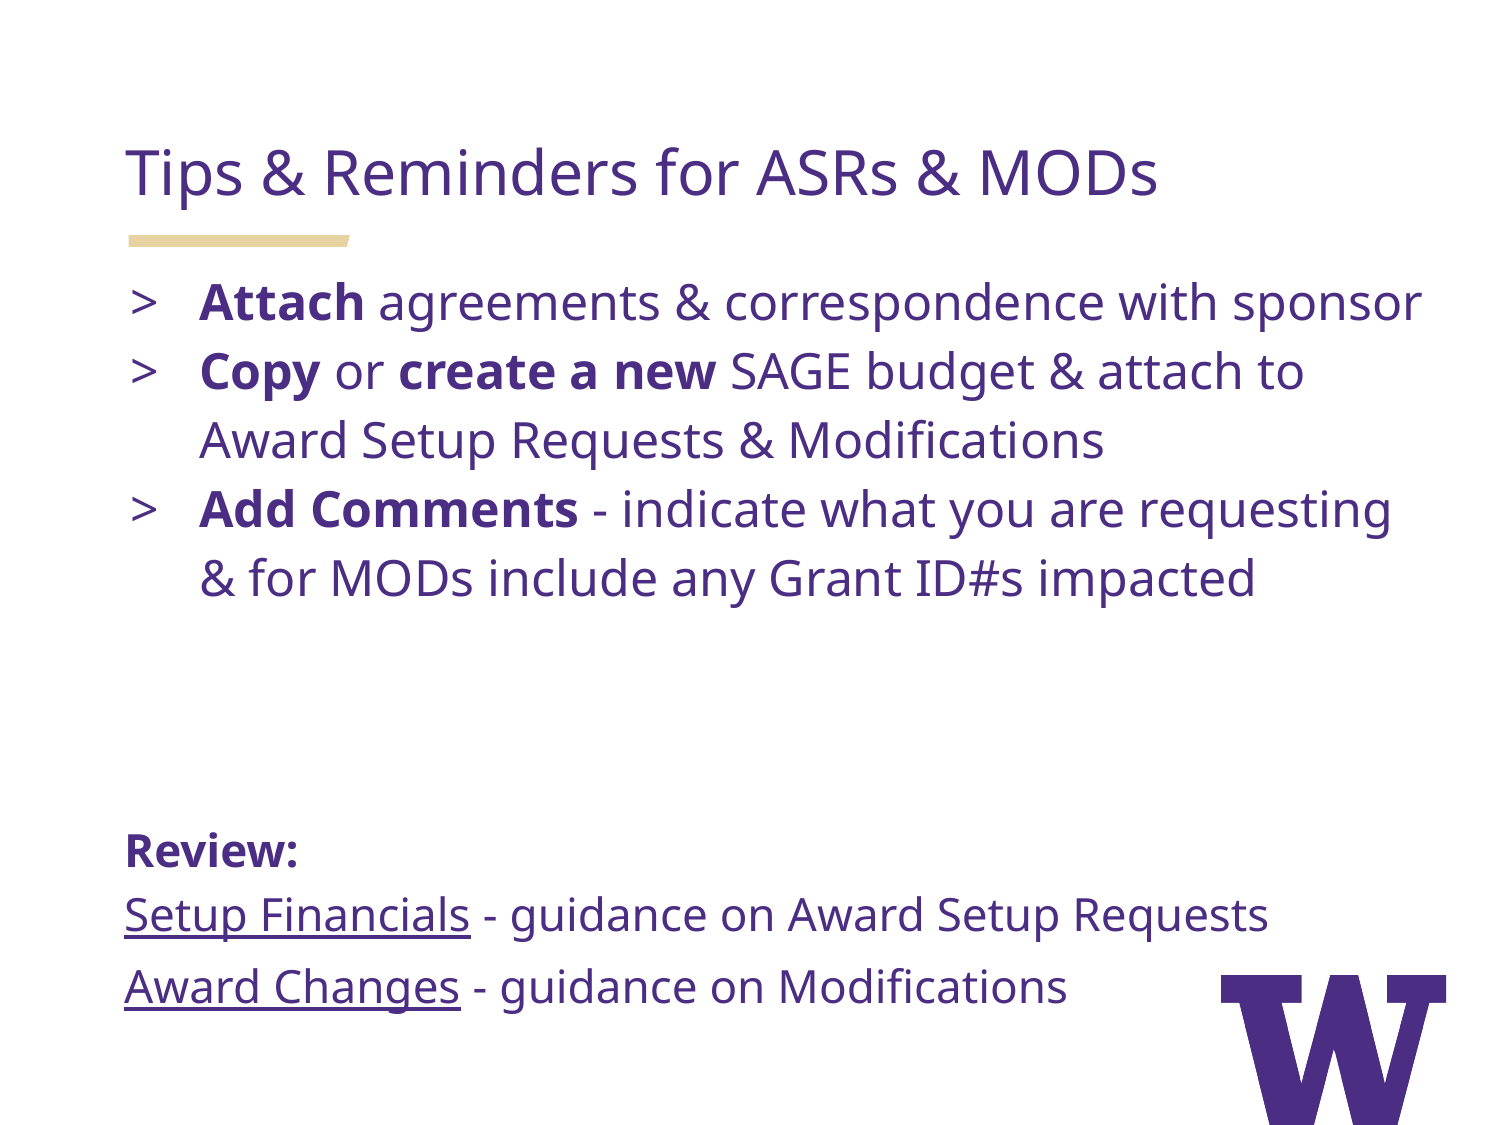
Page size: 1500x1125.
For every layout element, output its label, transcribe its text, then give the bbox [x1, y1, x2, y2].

picture [1221, 975, 1447, 1125]
picture [128, 235, 350, 246]
list Tips & Reminders for ASRs & MODs [110, 60, 1453, 224]
list Attach agreements & correspondence with sponsor Copy or create a new SAGE budget & attach to Award Setup Requests & Modifications Add Comments - indicate what you are requesting & for MODs include any Grant ID#s impacted Review: Setup Financials - guidance on Award Setup Requests Award Changes - guidance on Modifications [109, 246, 1454, 906]
